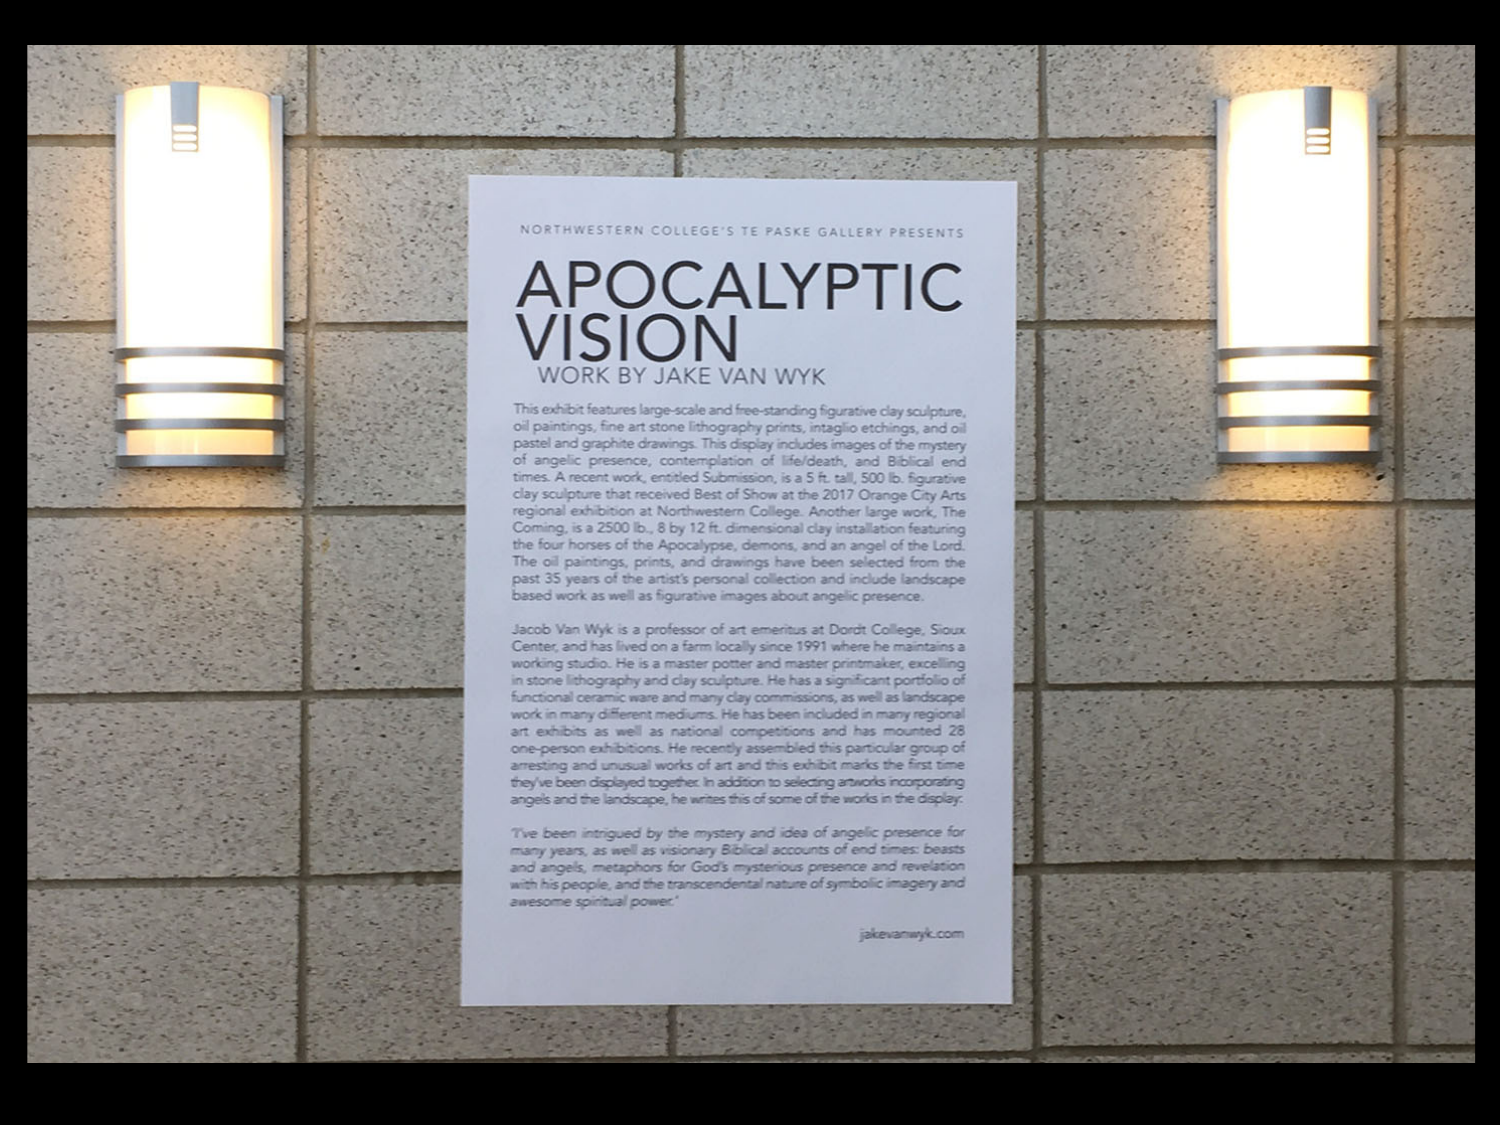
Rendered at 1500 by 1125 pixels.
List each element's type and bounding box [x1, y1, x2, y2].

list [27, 44, 1476, 1063]
